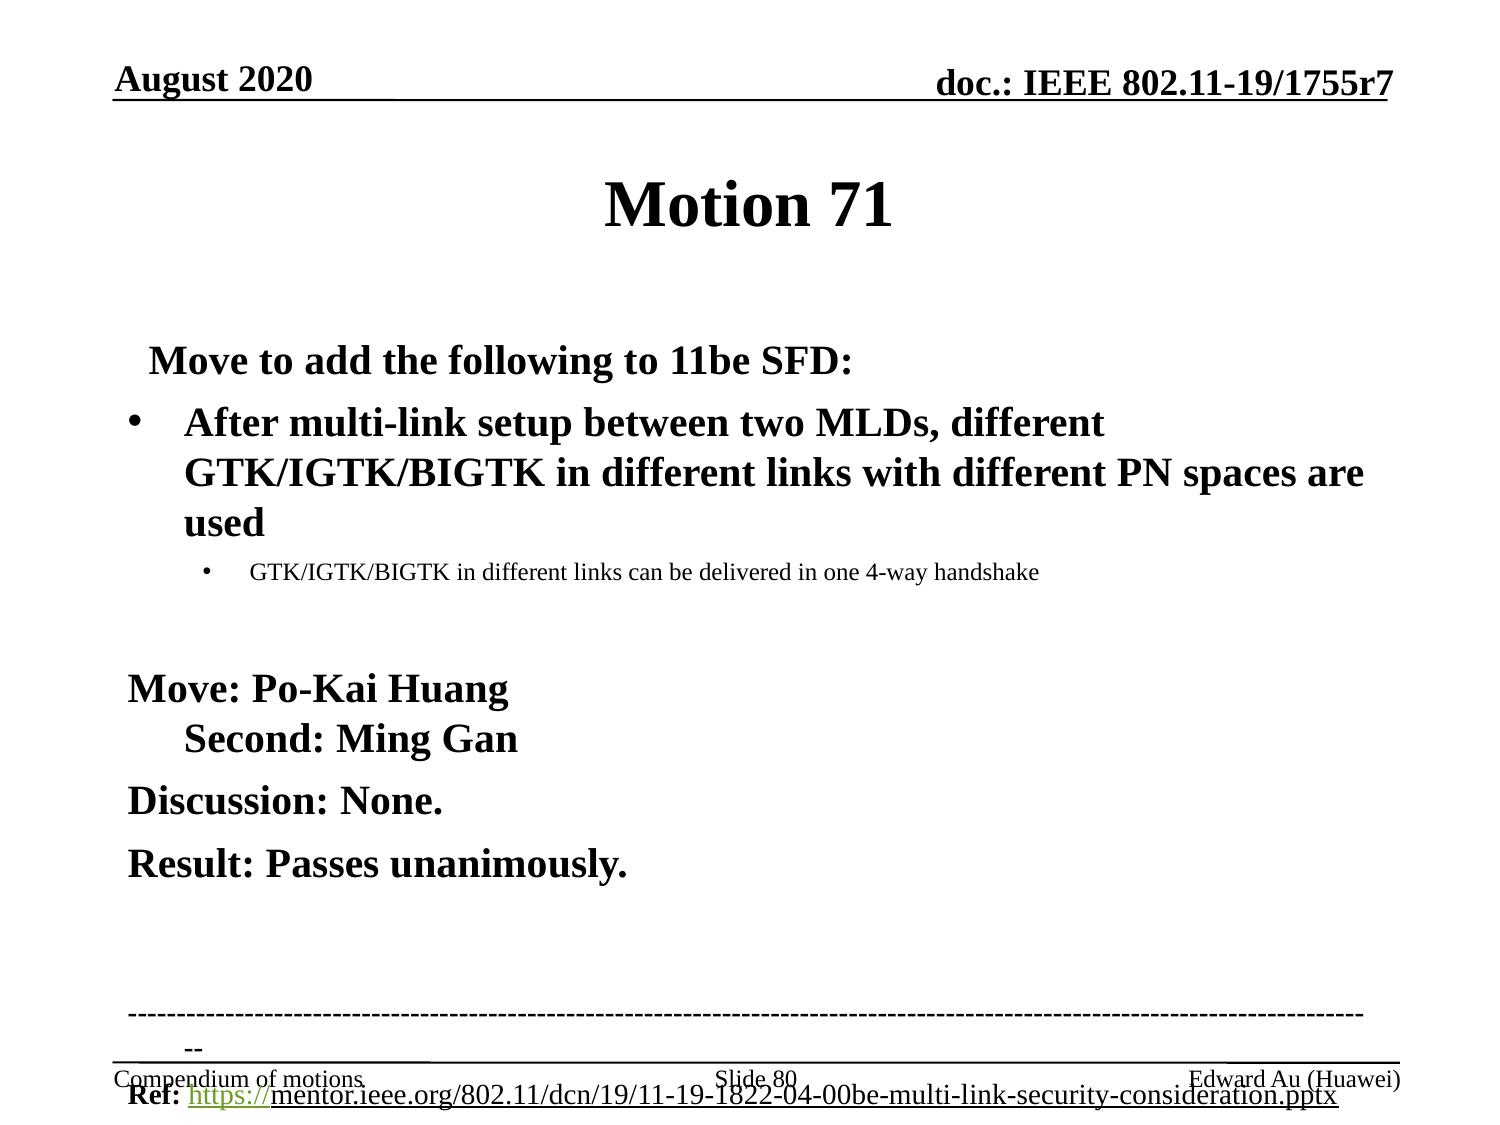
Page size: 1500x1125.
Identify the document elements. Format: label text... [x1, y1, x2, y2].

title Motion 71 [112, 112, 1388, 288]
list Move to add the following to 11be SFD: After multi-link setup between two MLDs, different GTK/IGTK/BIGTK in different links with different PN spaces are used GTK/IGTK/BIGTK in different links can be delivered in one 4-way handshake Move: Po-Kai Huang Second: Ming Gan Discussion: None. Result: Passes unanimously. --------------------------------------------------------------------------------------------------------------------------------- Ref: https://mentor.ieee.org/802.11/dcn/19/11-19-1822-04-00be-multi-link-security-consideration.pptx [112, 324, 1388, 1063]
footer Edward Au (Huawei) [878, 1061, 1402, 1093]
slide_number Slide 80 [712, 1061, 800, 1123]
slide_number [114, 54, 423, 100]
